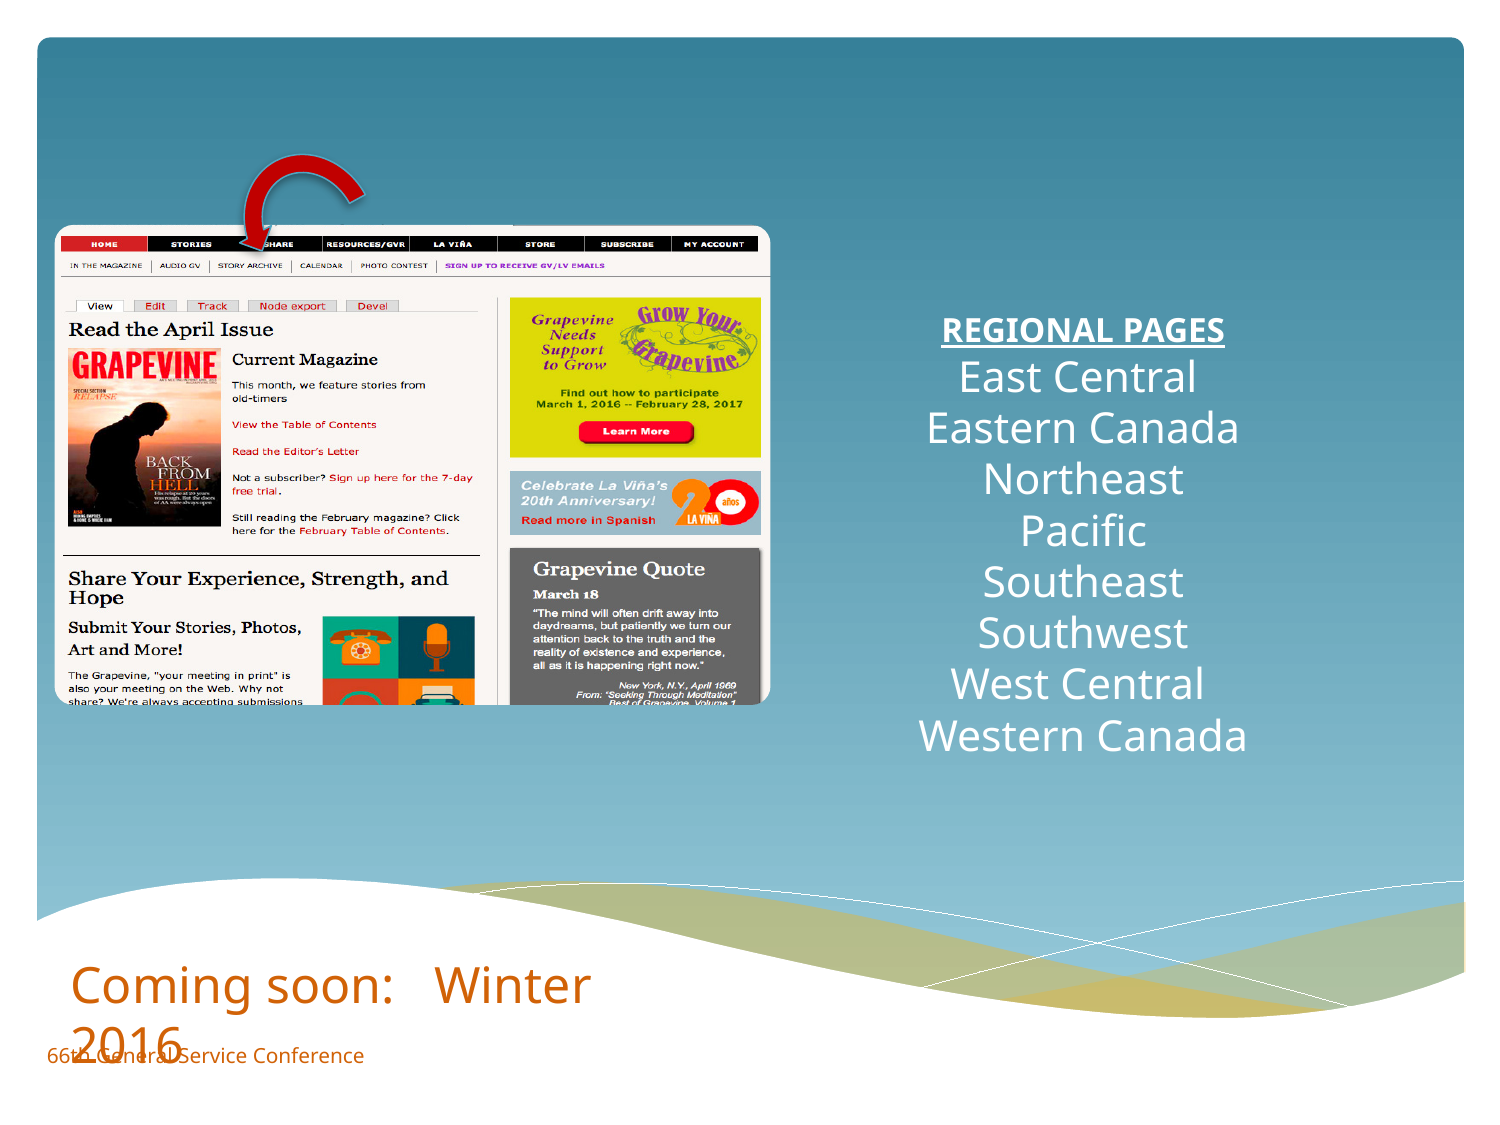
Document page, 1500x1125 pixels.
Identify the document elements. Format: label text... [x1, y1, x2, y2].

footer 66th General Service Conference [31, 1025, 653, 1086]
title REGIONAL PAGES East Central Eastern Canada Northeast Pacific Southeast Southwest West Central Western Canada [770, 299, 1397, 768]
text_box [243, 153, 367, 222]
text_box Coming soon: Winter 2016 [55, 946, 731, 1081]
picture [54, 224, 771, 706]
